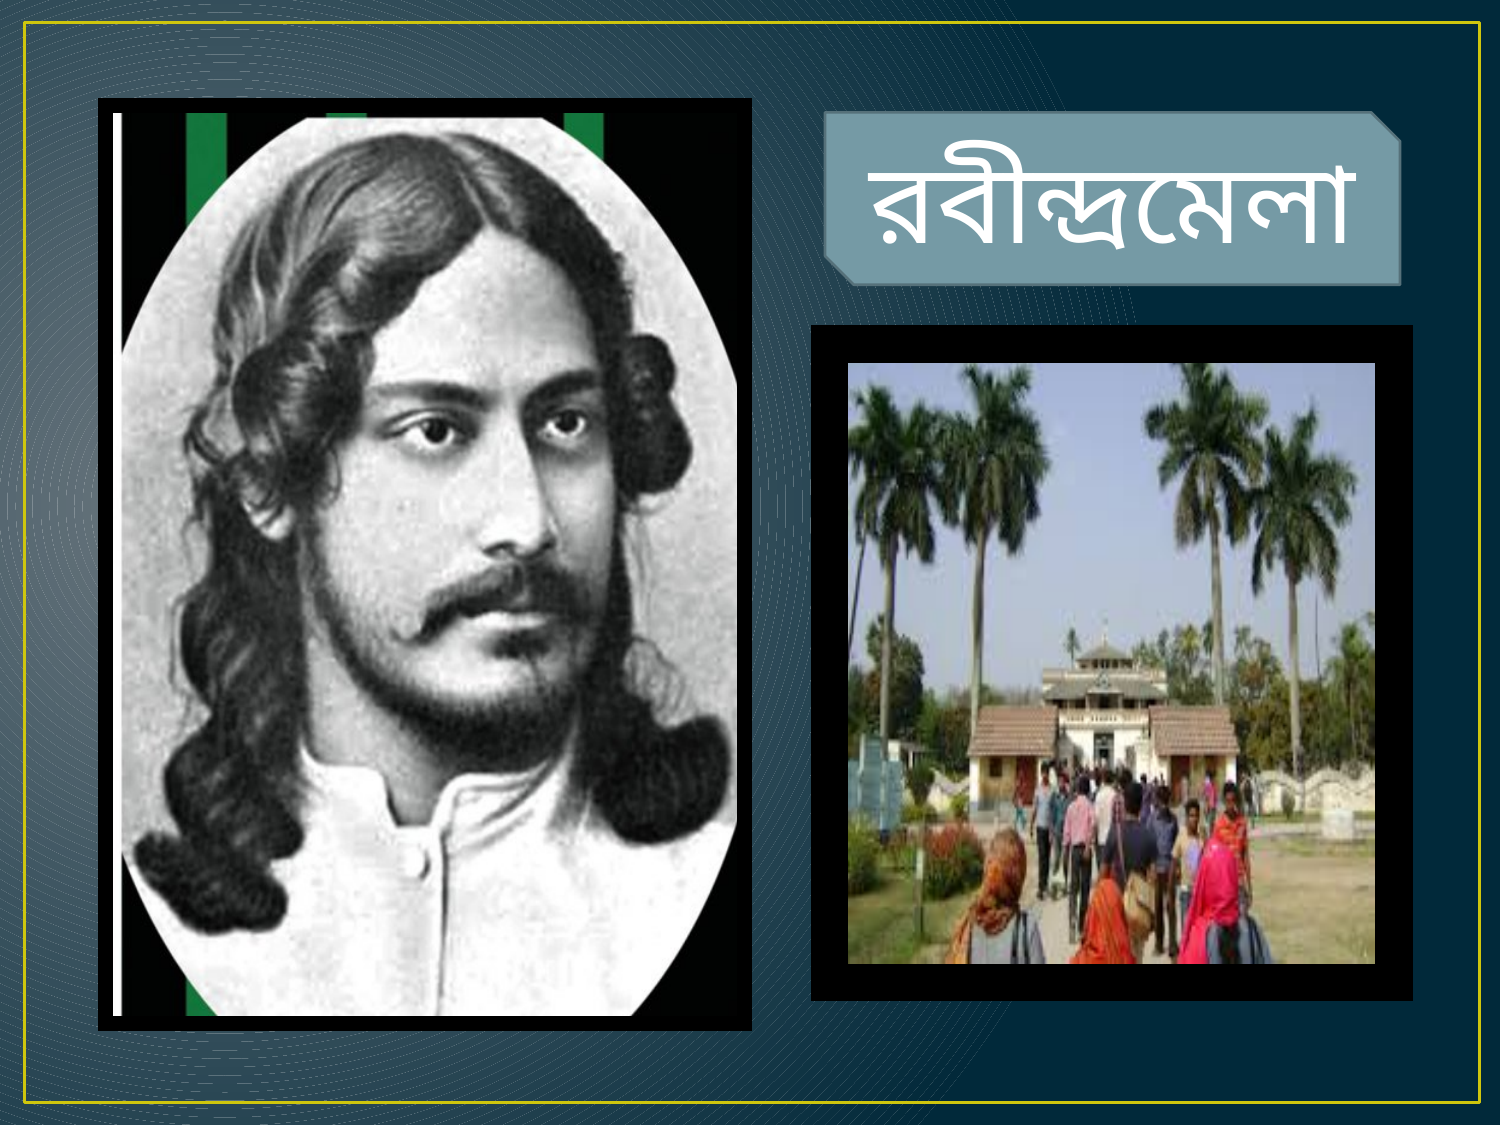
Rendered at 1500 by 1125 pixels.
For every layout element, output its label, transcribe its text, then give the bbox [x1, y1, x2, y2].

picture [847, 362, 1376, 965]
text_box রবীন্দ্রমেলা [823, 111, 1402, 287]
picture [112, 112, 738, 1017]
